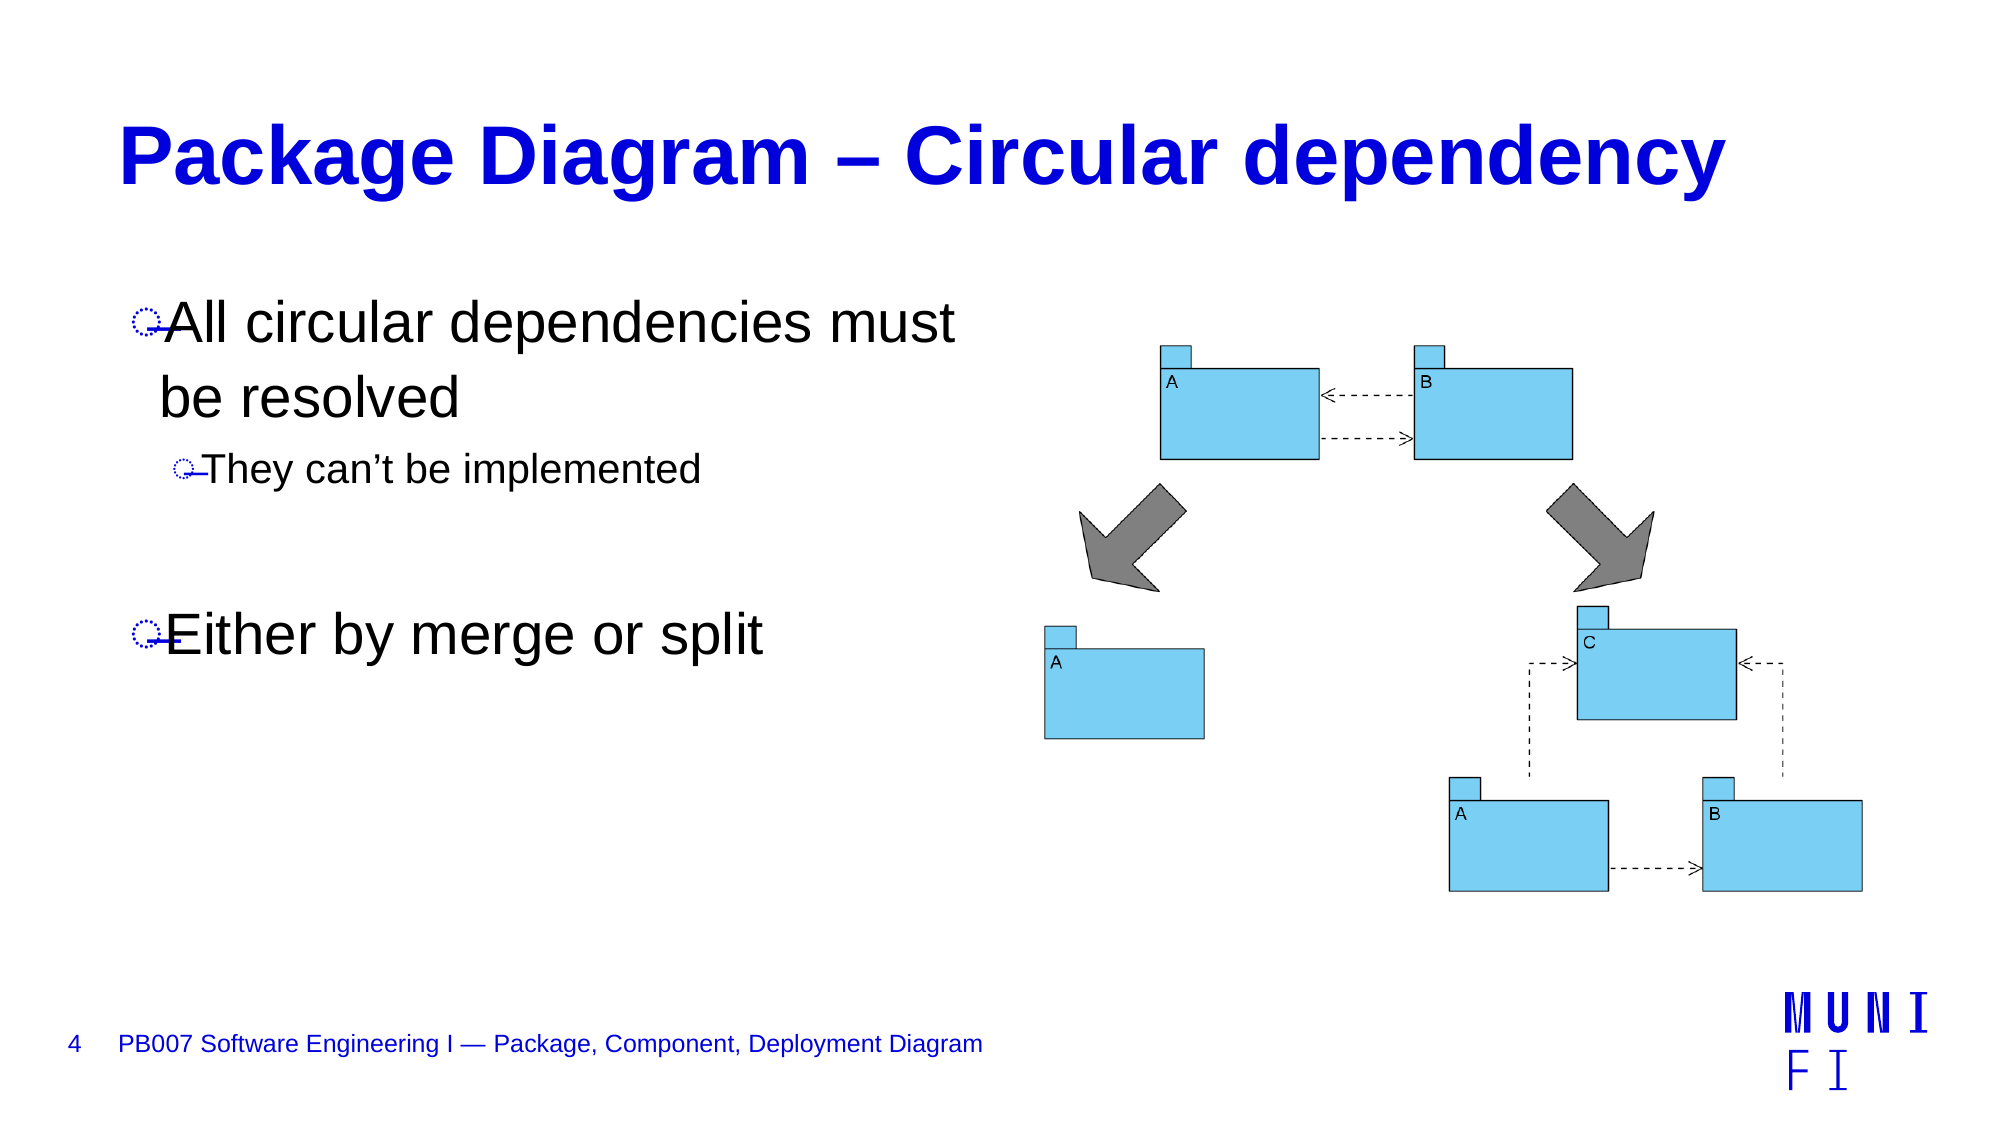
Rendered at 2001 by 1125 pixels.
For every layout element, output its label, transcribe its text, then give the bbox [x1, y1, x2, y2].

list All circular dependencies must be resolved They can’t be implemented Either by merge or split [118, 279, 975, 959]
picture [1025, 326, 1882, 912]
slide_number 4 [67, 1021, 110, 1063]
footer PB007 Software Engineering I — Package, Component, Deployment Diagram [118, 1021, 1418, 1063]
title Package Diagram – Circular dependency [118, 118, 1883, 193]
